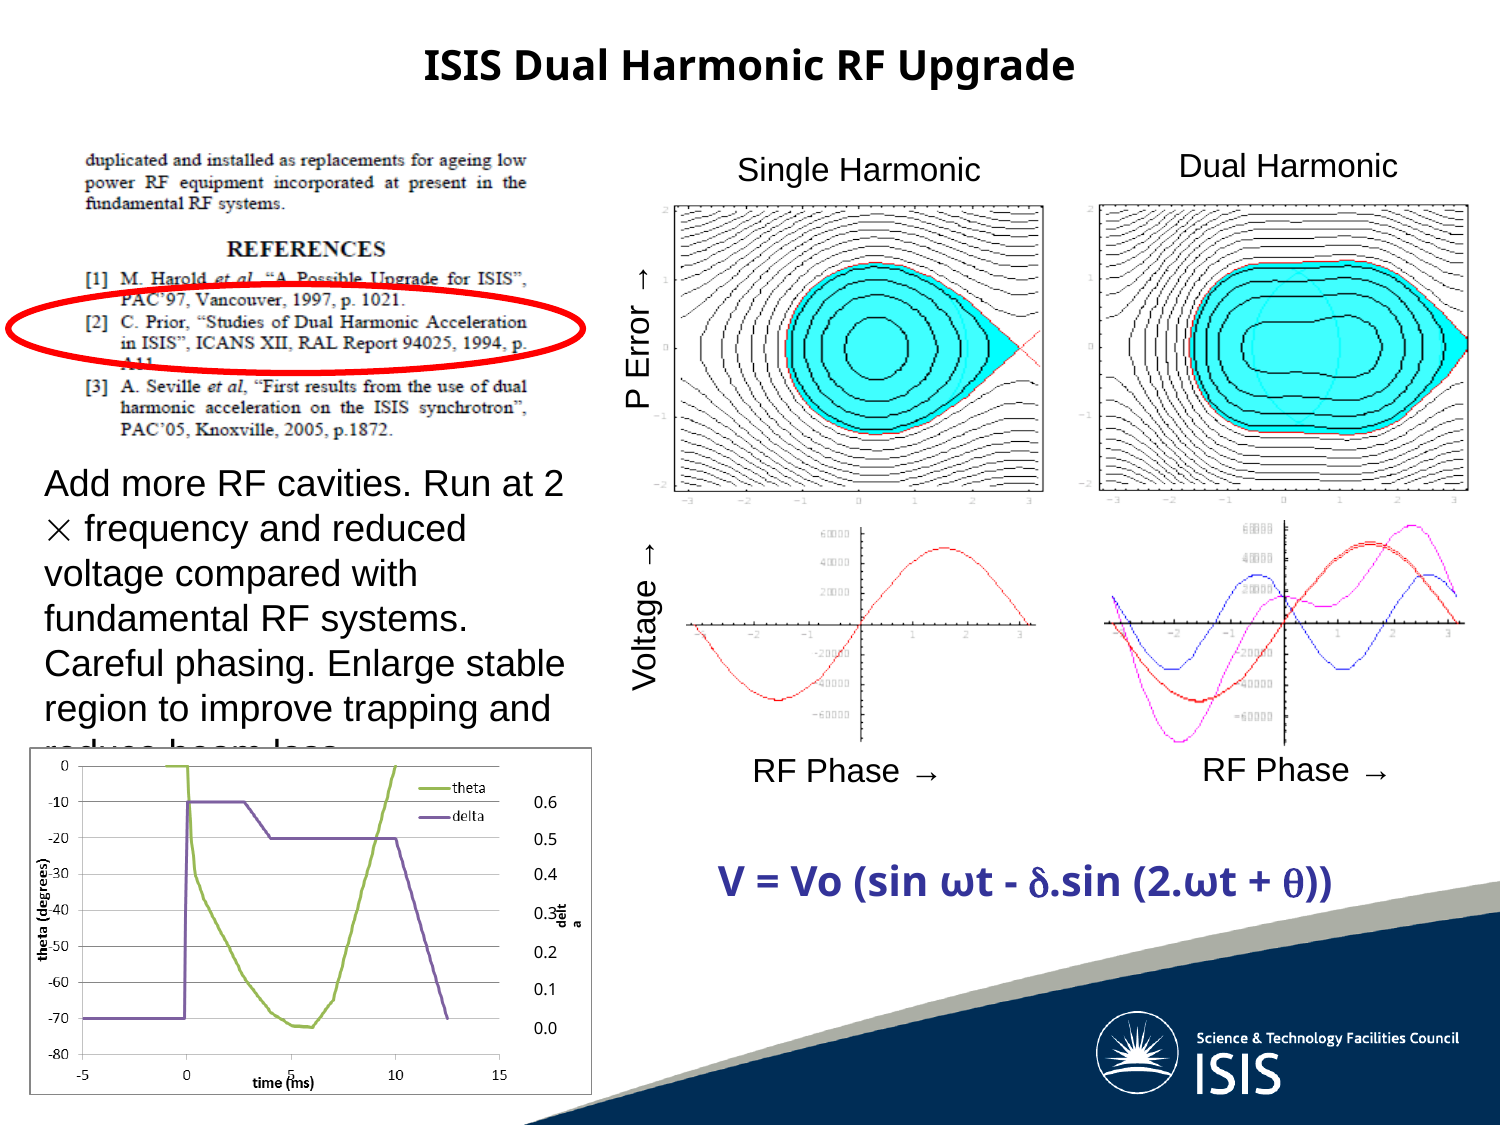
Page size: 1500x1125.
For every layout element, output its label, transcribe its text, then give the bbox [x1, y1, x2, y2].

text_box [608, 136, 1471, 798]
picture [29, 152, 592, 505]
text_box ISIS Dual Harmonic RF Upgrade [0, 30, 1500, 125]
text_box Add more RF cavities. Run at 2  frequency and reduced voltage compared with fundamental RF systems. Careful phasing. Enlarge stable region to improve trapping and reduce beam loss. [29, 451, 602, 782]
text_box V = Vo (sin ωt - .sin (2.ωt + )) [703, 853, 1348, 914]
text_box [6, 311, 24, 346]
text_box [517, 784, 592, 1050]
picture [0, 747, 1500, 1125]
